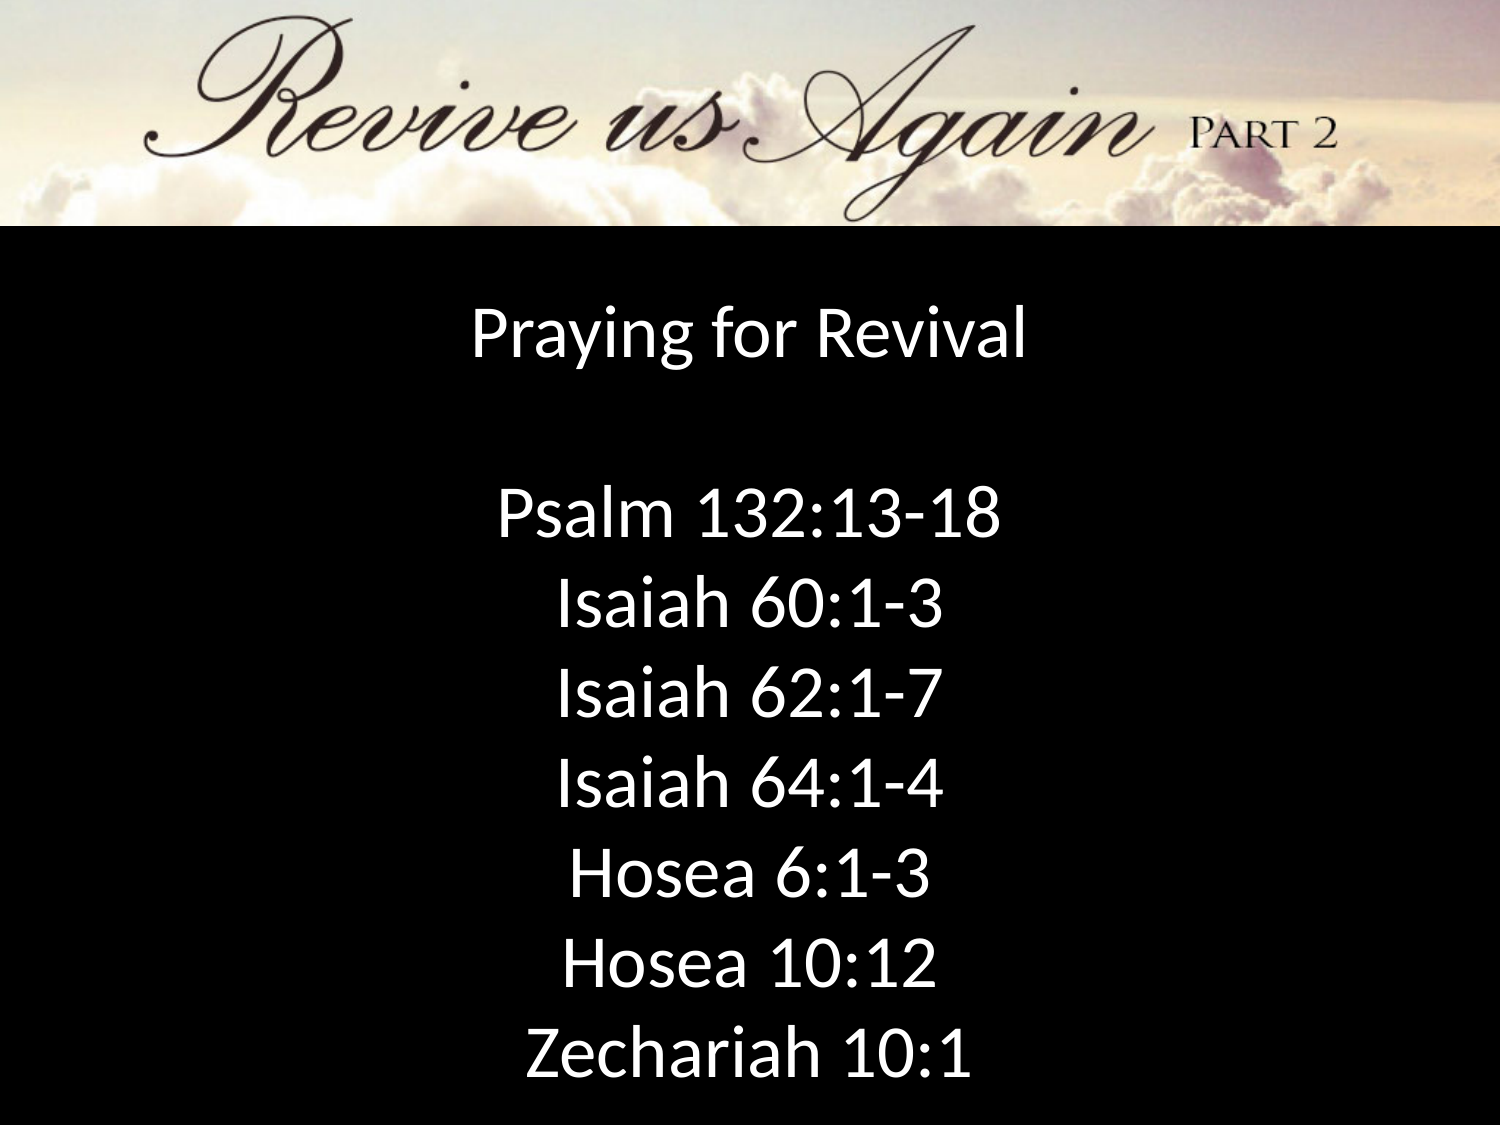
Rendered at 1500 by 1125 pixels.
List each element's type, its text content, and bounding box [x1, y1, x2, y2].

picture [0, 0, 1500, 226]
text_box Praying for Revival Psalm 132:13-18 Isaiah 60:1-3 Isaiah 62:1-7 Isaiah 64:1-4 Hosea 6:1-3 Hosea 10:12 Zechariah 10:1 [0, 274, 1500, 1100]
